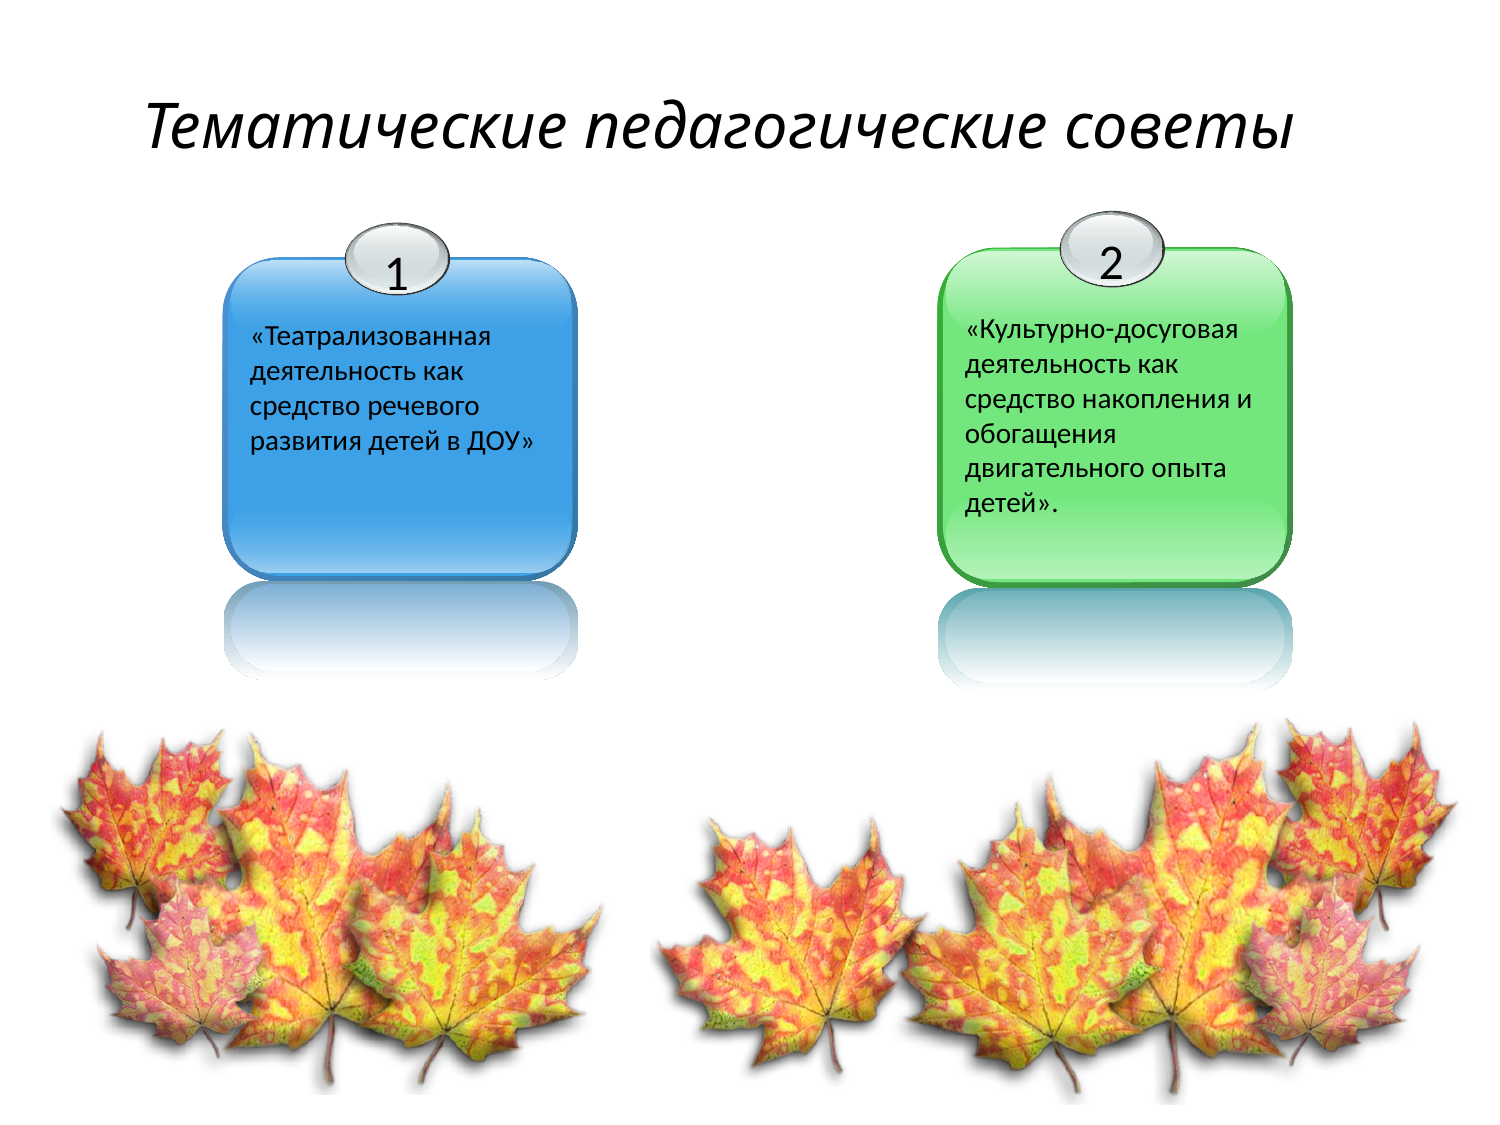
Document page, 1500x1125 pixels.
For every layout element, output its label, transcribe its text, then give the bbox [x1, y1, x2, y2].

picture [649, 712, 1469, 1105]
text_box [222, 222, 579, 680]
title Тематические педагогические советы [81, 46, 1358, 200]
picture [49, 723, 613, 1096]
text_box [937, 210, 1294, 692]
